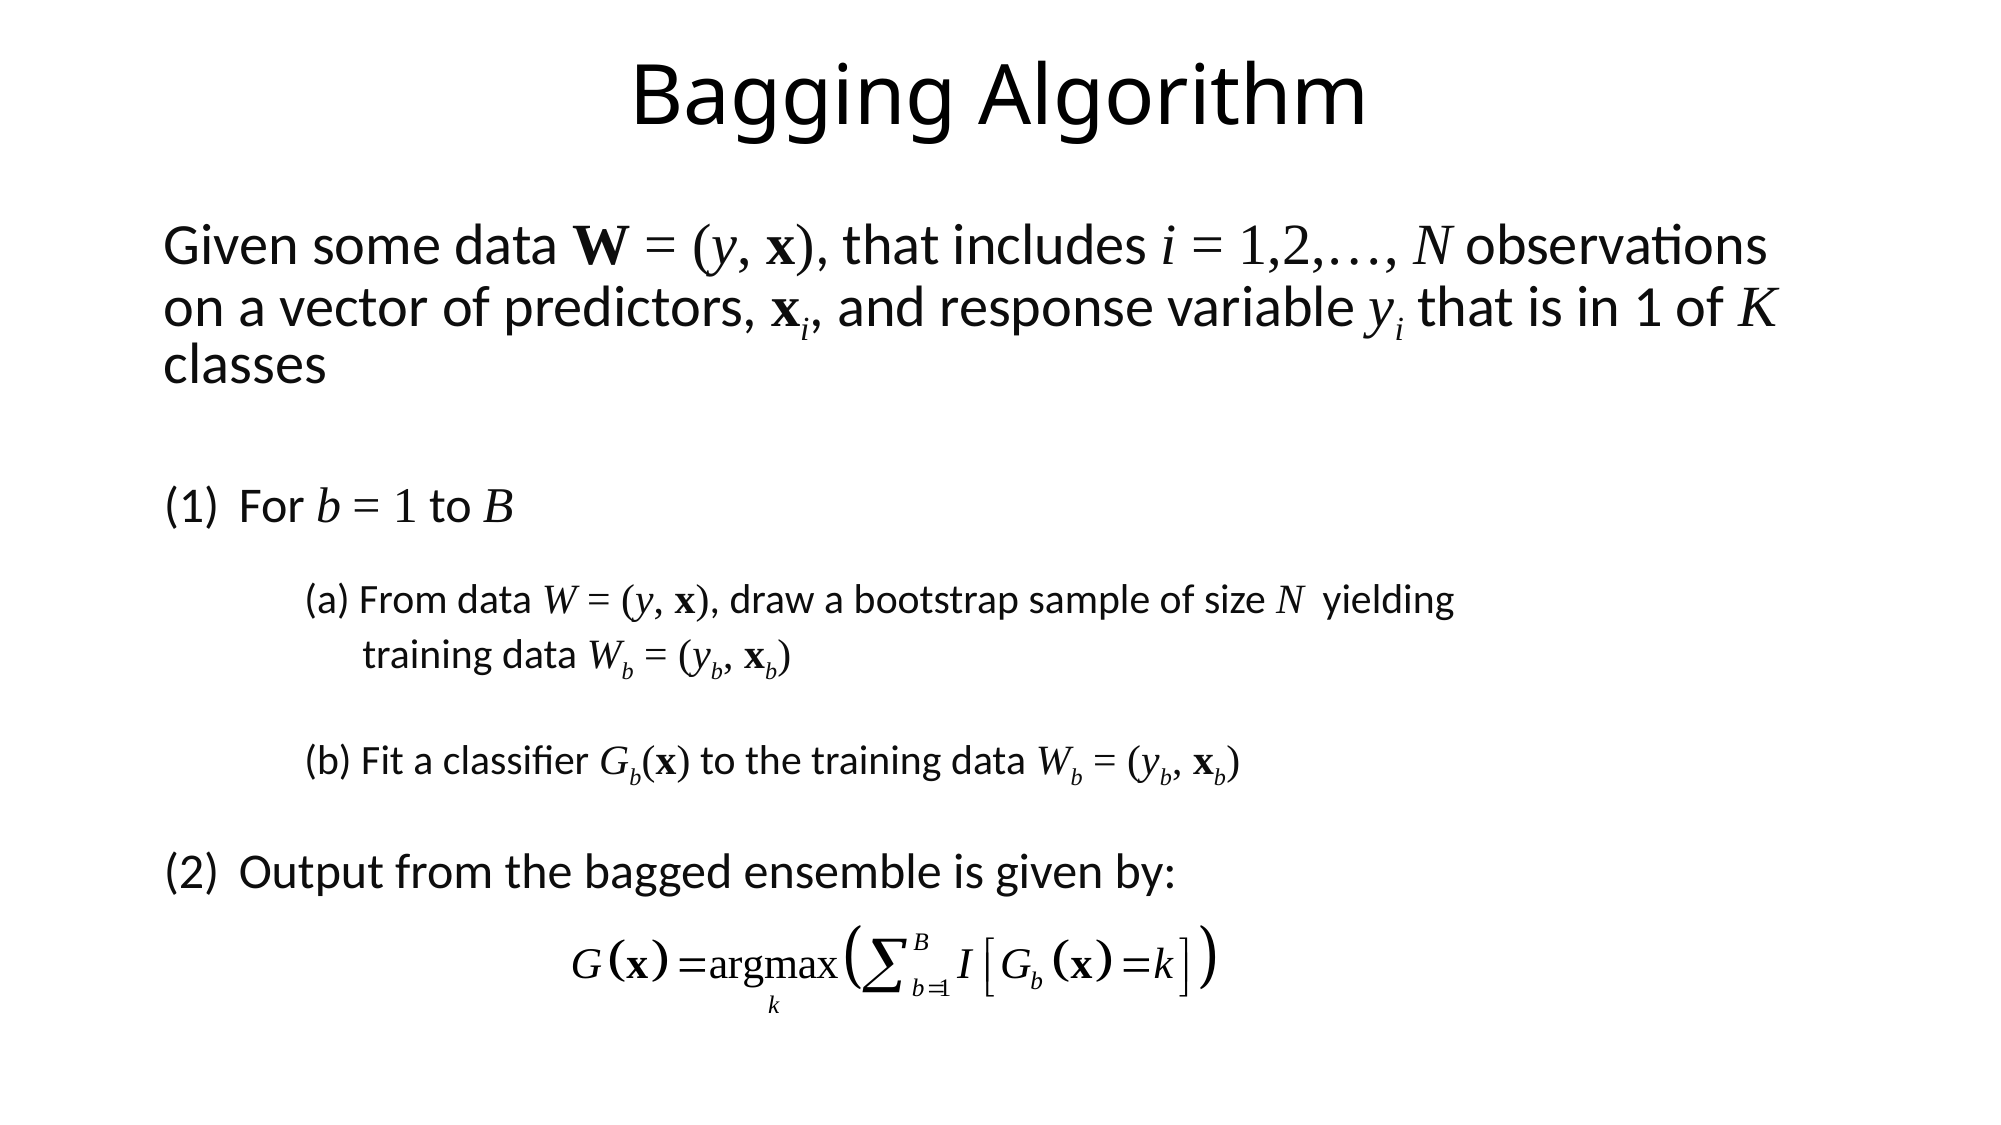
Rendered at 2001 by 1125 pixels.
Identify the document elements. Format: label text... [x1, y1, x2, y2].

title Bagging Algorithm [324, 0, 1675, 198]
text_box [565, 919, 1222, 1023]
list Given some data W = (y, x), that includes i = 1,2,…, N observations on a vector of predictors, xi, and response variable yi that is in 1 of K classes For b = 1 to B (a) From data W = (y, x), draw a bootstrap sample of size N yielding training data Wb = (yb, xb) (b) Fit a classifier Gb(x) to the training data Wb = (yb, xb) Output from the bagged ensemble is given by: [148, 212, 1852, 1088]
